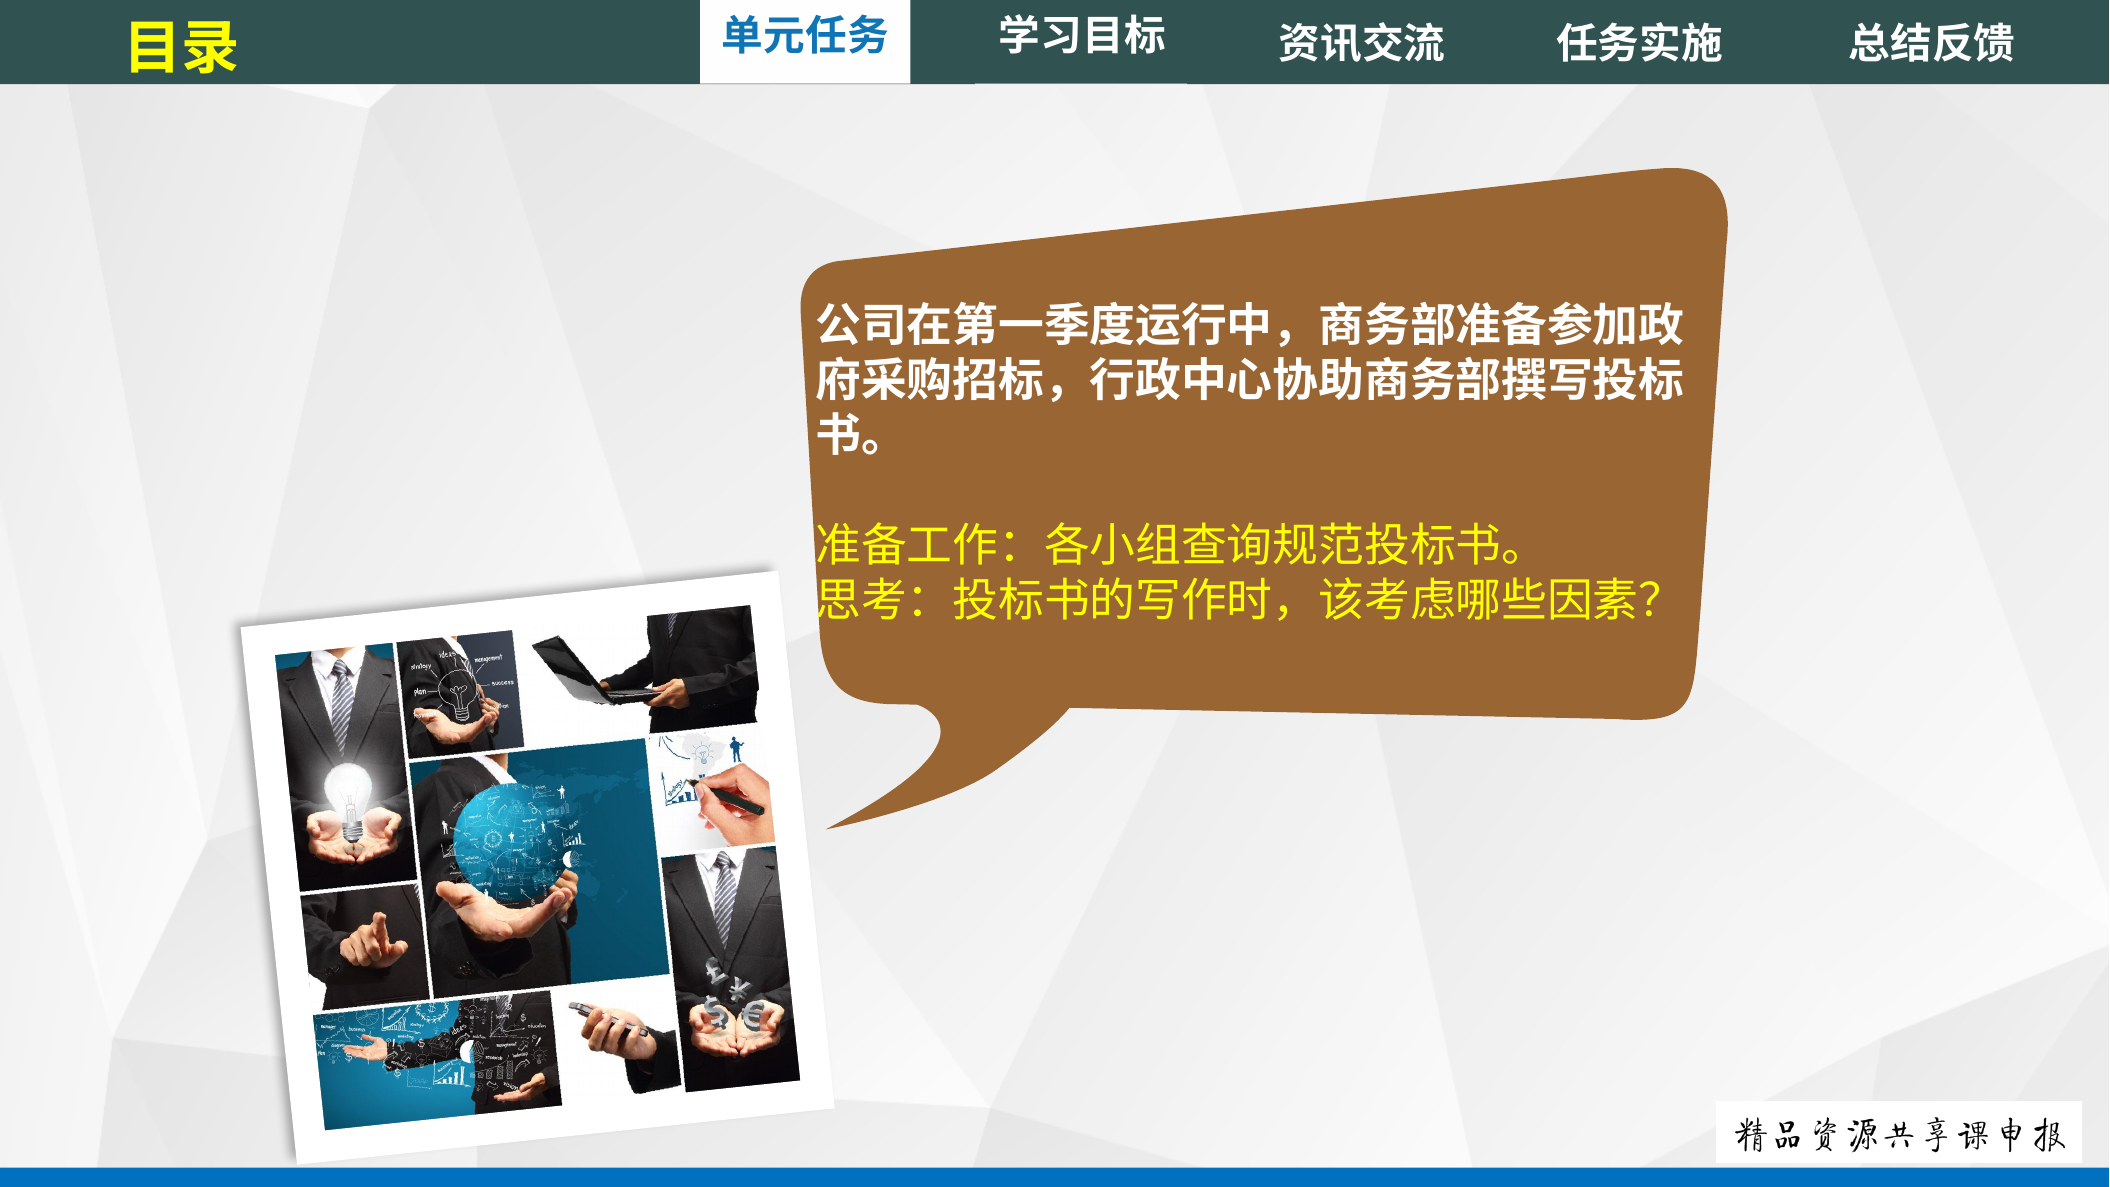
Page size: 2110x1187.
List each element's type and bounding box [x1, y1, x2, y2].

text_box [0, 0, 2109, 1187]
picture [298, 628, 777, 1107]
